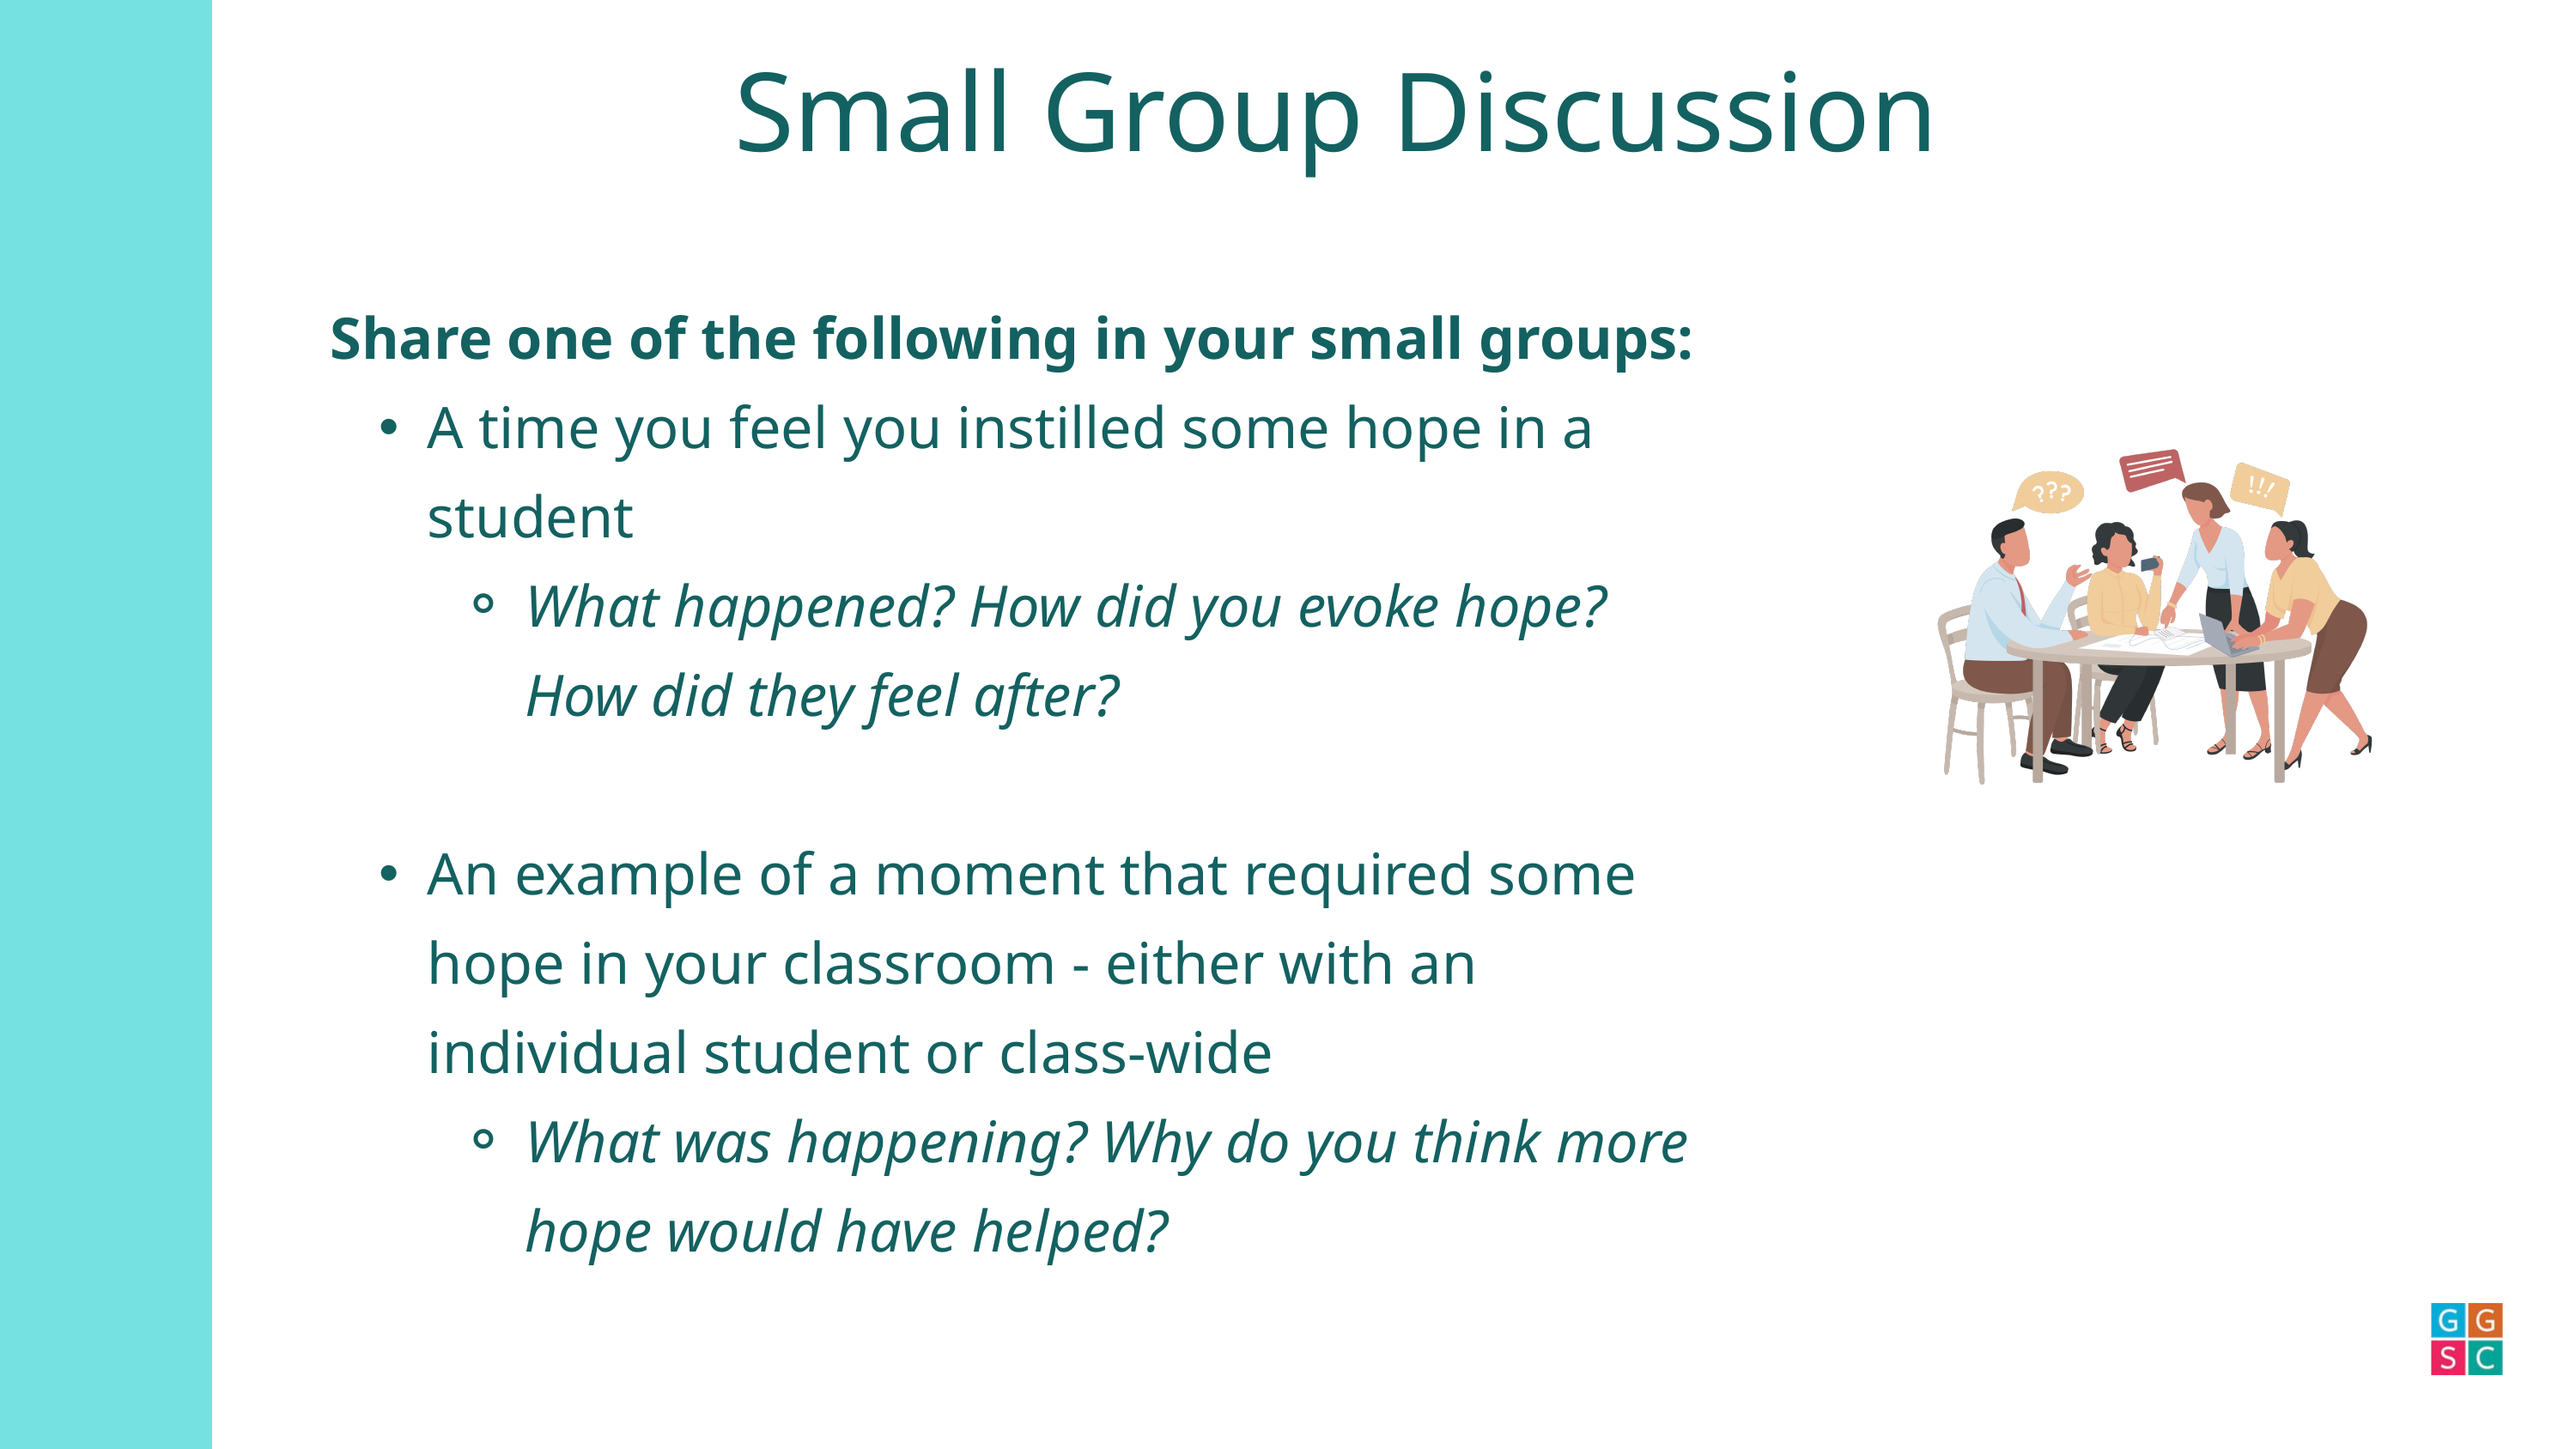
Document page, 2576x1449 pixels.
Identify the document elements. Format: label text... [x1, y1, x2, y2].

text_box Share one of the following in your small groups: A time you feel you instilled some hope in a student What happened? How did you evoke hope? How did they feel after? An example of a moment that required some hope in your classroom - either with an individual student or class-wide What was happening? Why do you think more hope would have helped? [330, 282, 1722, 1354]
text_box Small Group Discussion [734, 28, 2576, 173]
text_box [2431, 1303, 2503, 1376]
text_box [0, 0, 213, 1449]
text_box [1931, 449, 2372, 785]
